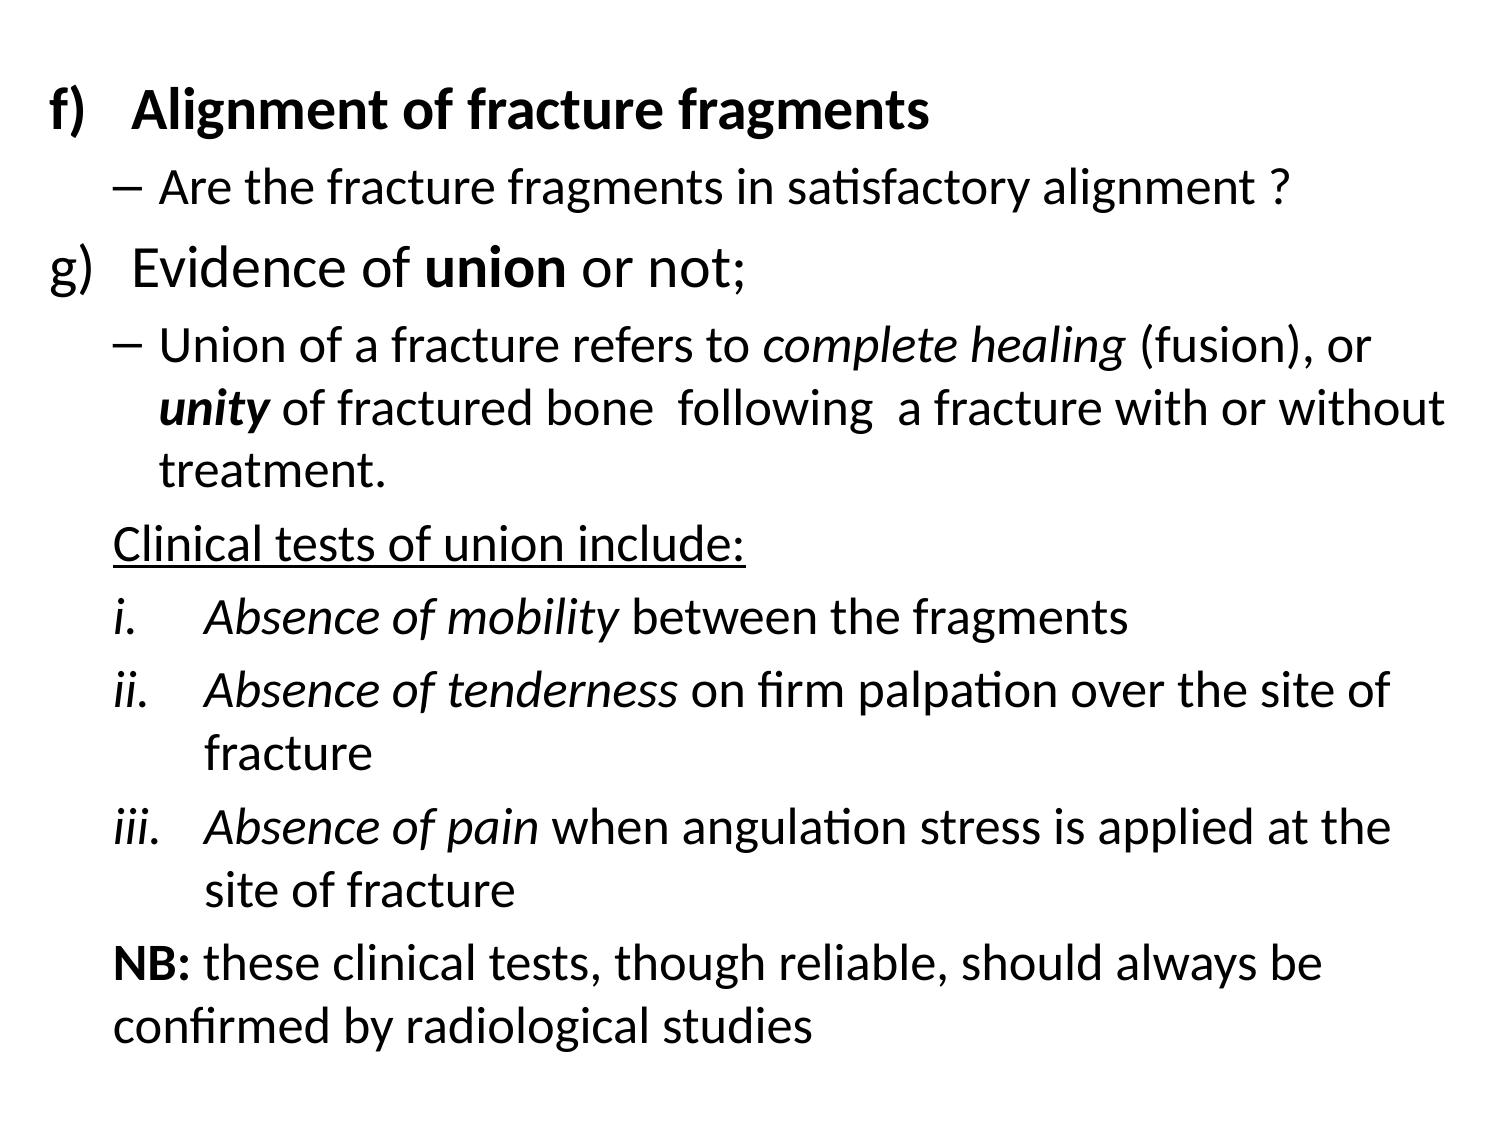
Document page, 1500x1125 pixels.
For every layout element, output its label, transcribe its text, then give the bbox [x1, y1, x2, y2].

list Alignment of fracture fragments Are the fracture fragments in satisfactory alignment ? Evidence of union or not; Union of a fracture refers to complete healing (fusion), or unity of fractured bone following a fracture with or without treatment. Clinical tests of union include: Absence of mobility between the fragments Absence of tenderness on firm palpation over the site of fracture Absence of pain when angulation stress is applied at the site of fracture NB: these clinical tests, though reliable, should always be confirmed by radiological studies [24, 62, 1463, 1063]
